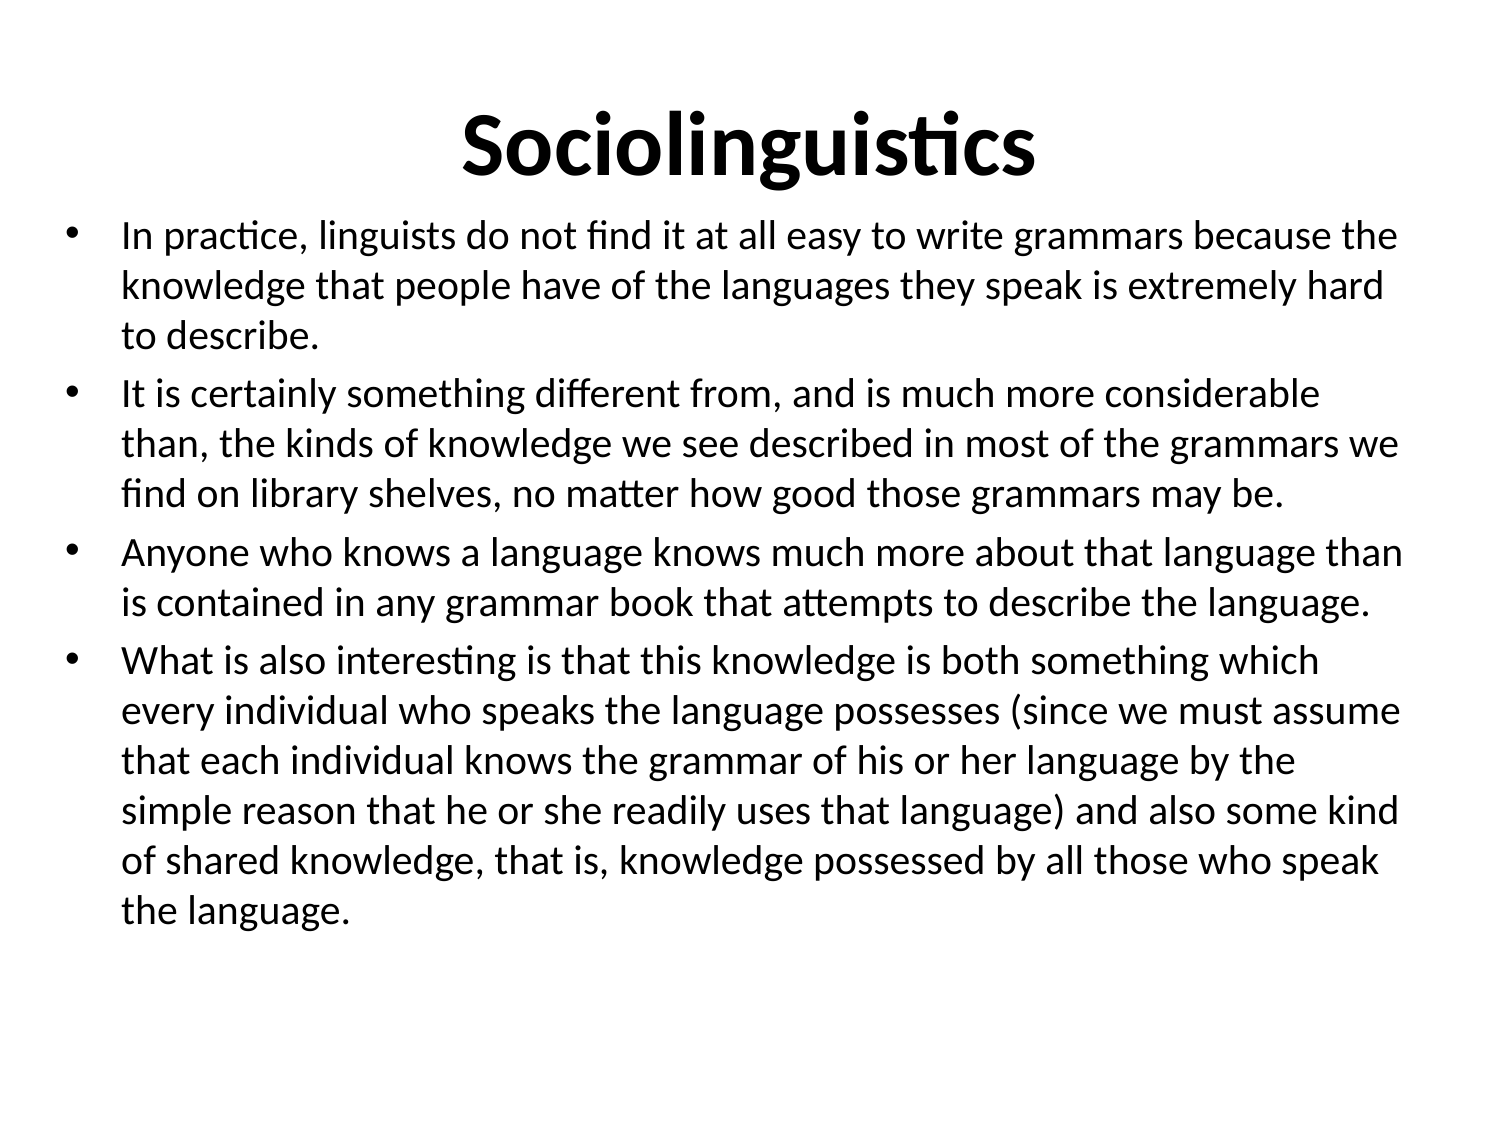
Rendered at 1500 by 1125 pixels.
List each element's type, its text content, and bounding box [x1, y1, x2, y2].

list In practice, linguists do not find it at all easy to write grammars because the knowledge that people have of the languages they speak is extremely hard to describe. It is certainly something different from, and is much more considerable than, the kinds of knowledge we see described in most of the grammars we find on library shelves, no matter how good those grammars may be. Anyone who knows a language knows much more about that language than is contained in any grammar book that attempts to describe the language. What is also interesting is that this knowledge is both something which every individual who speaks the language possesses (since we must assume that each individual knows the grammar of his or her language by the simple reason that he or she readily uses that language) and also some kind of shared knowledge, that is, knowledge possessed by all those who speak the language. [50, 200, 1425, 988]
title Sociolinguistics [75, 45, 1425, 200]
